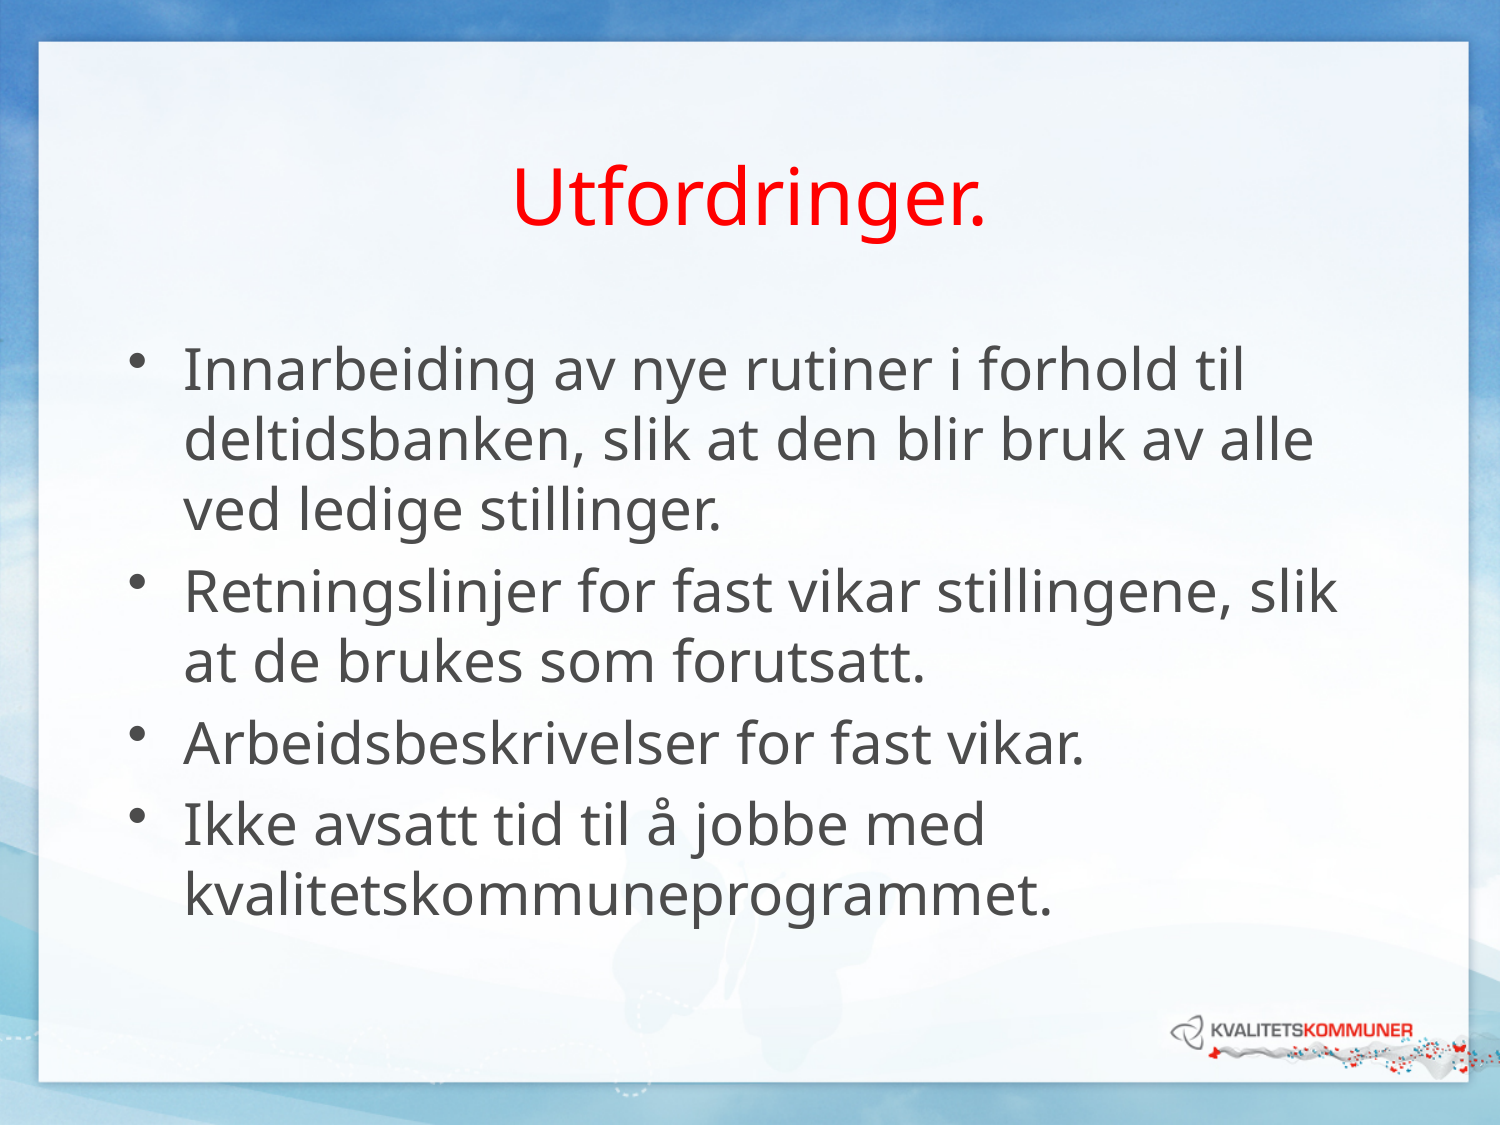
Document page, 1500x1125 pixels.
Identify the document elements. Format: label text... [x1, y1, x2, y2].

title Utfordringer. [112, 99, 1388, 288]
picture [0, 0, 1500, 1125]
list Innarbeiding av nye rutiner i forhold til deltidsbanken, slik at den blir bruk av alle ved ledige stillinger. Retningslinjer for fast vikar stillingene, slik at de brukes som forutsatt. Arbeidsbeskrivelser for fast vikar. Ikke avsatt tid til å jobbe med kvalitetskommuneprogrammet. [112, 324, 1388, 988]
